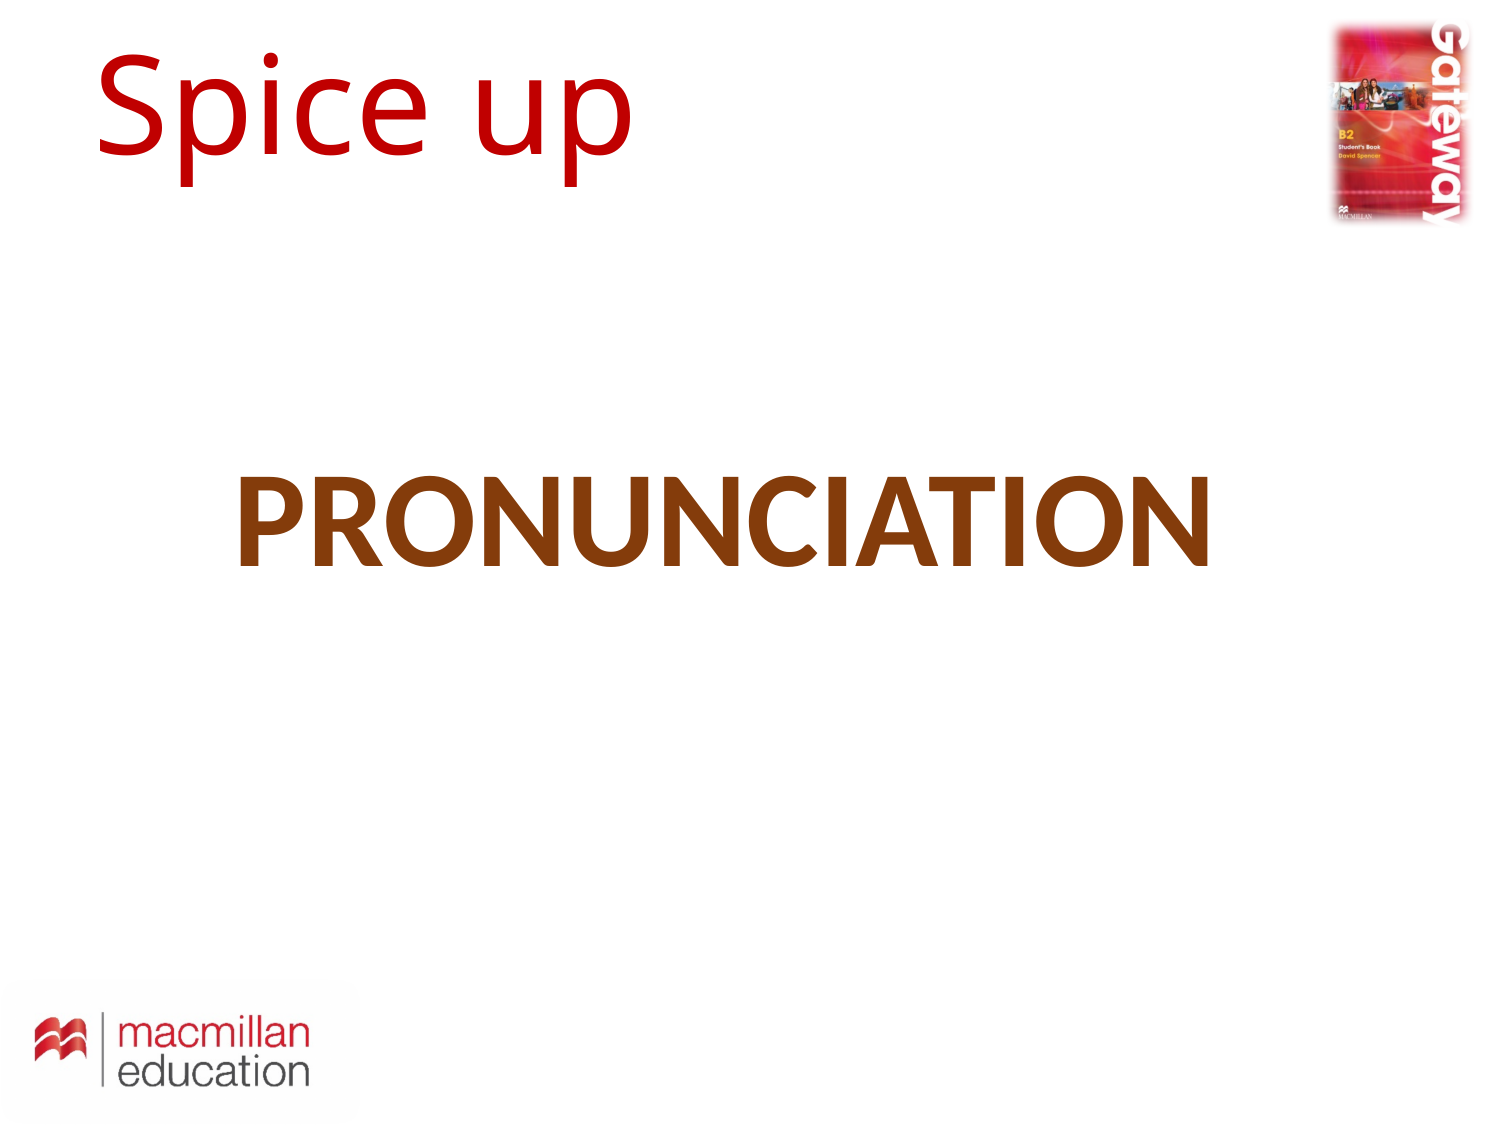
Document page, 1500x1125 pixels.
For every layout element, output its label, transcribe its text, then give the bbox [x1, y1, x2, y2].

text_box PRONUNCIATION [219, 421, 1233, 601]
picture [0, 977, 361, 1125]
picture [1325, 17, 1475, 229]
text_box Spice up [78, 28, 1373, 246]
